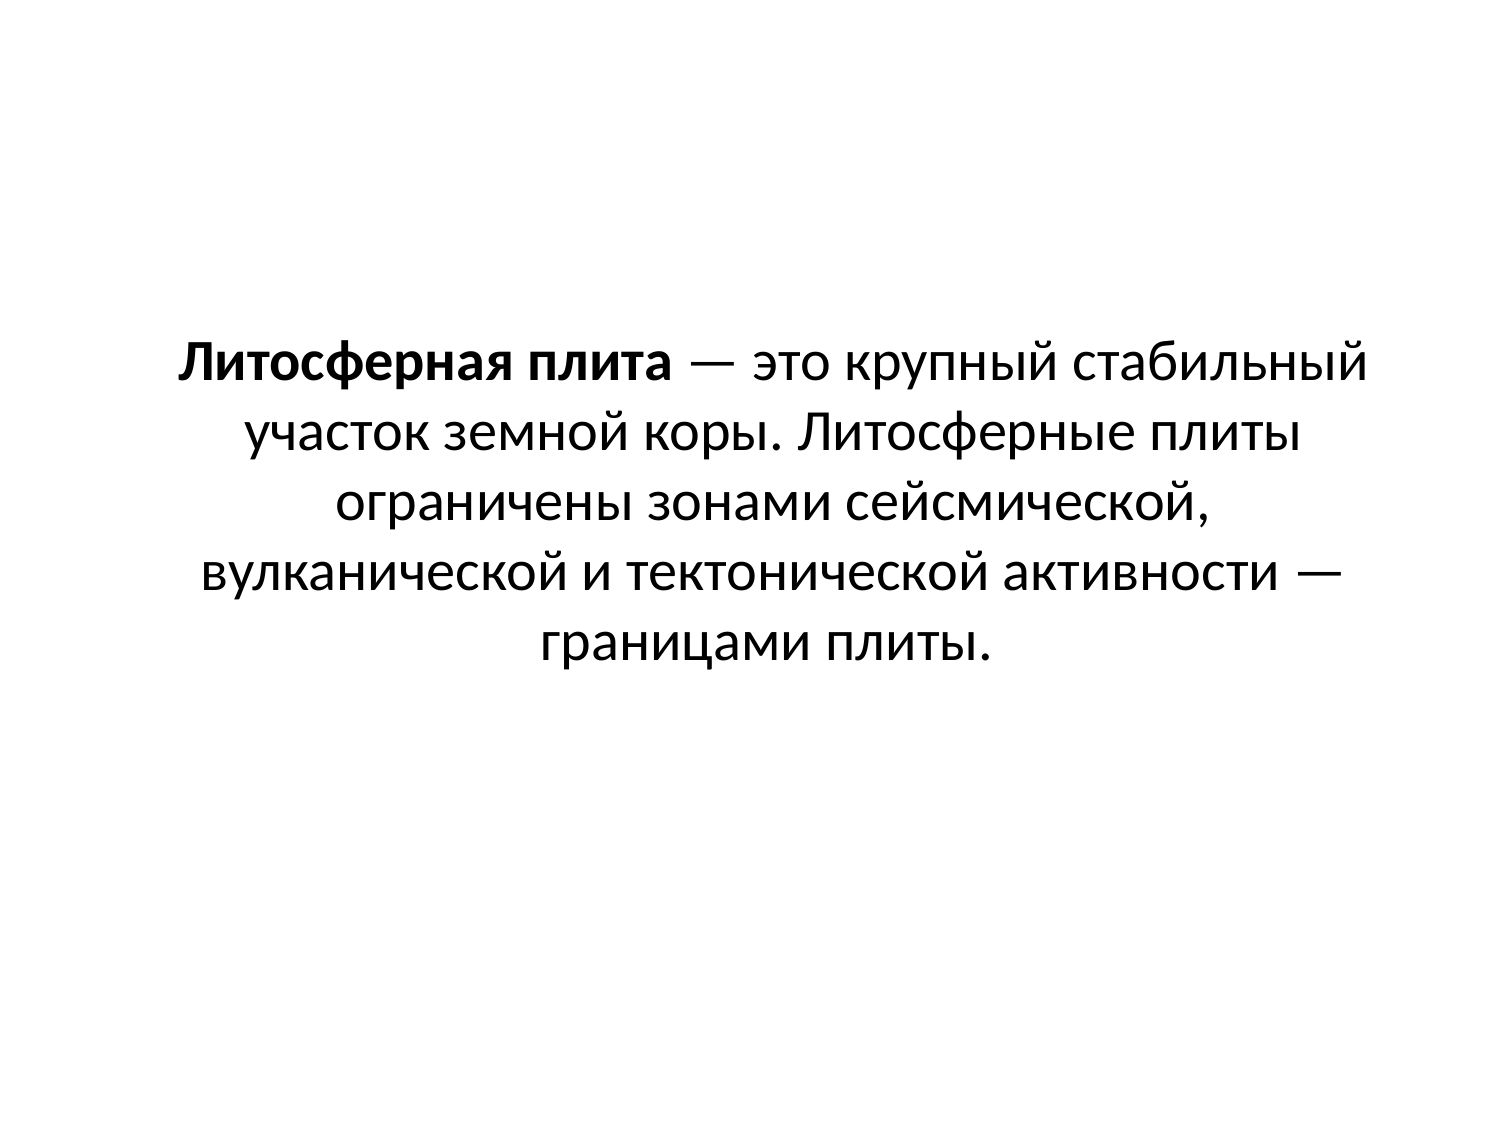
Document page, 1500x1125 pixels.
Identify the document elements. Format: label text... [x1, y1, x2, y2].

text_box Литосферная плита — это крупный стабильный участок земной коры. Литосферные плиты ограничены зонами сейсмической, вулканической и тектонической активности — границами плиты. [147, 314, 1400, 680]
